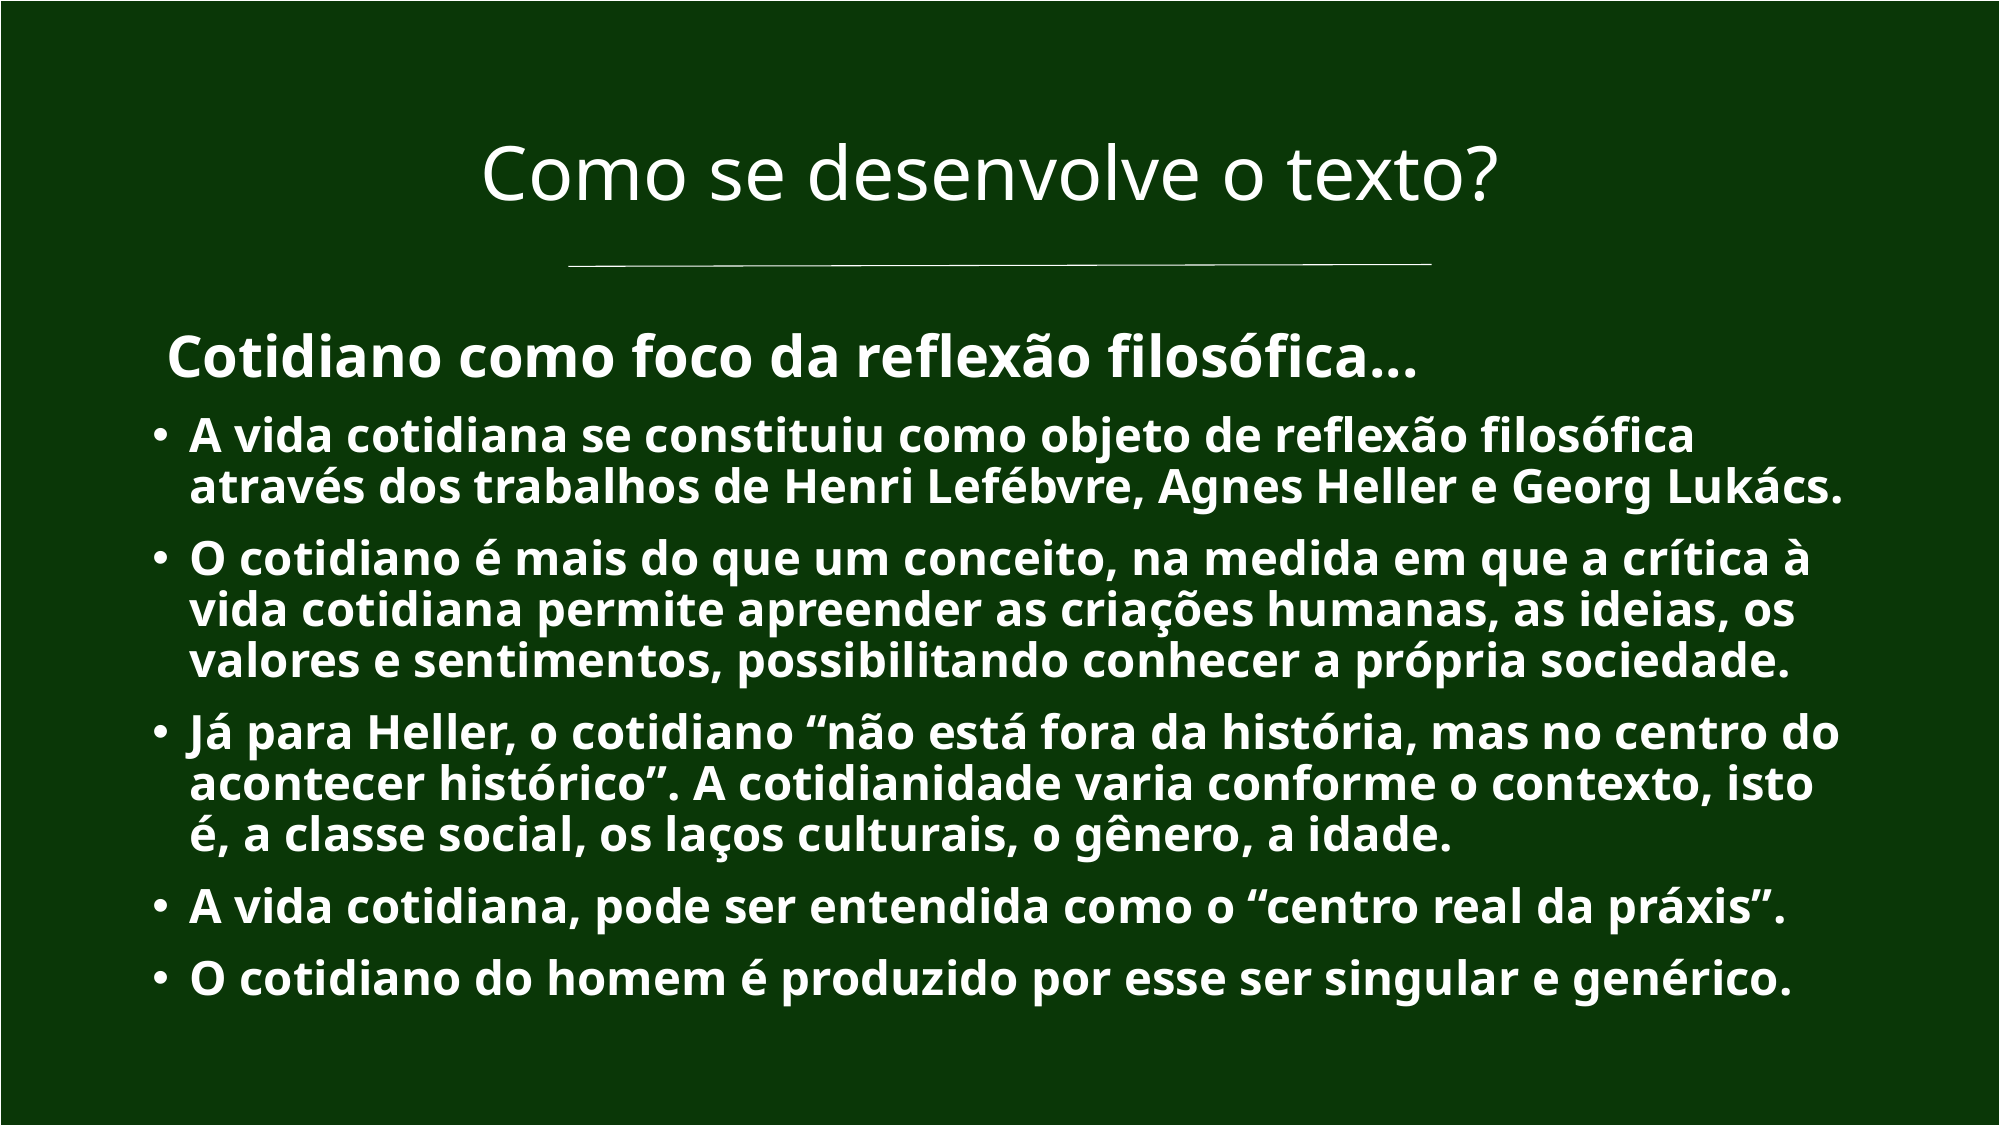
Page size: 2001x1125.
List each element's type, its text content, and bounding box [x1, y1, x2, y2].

list Cotidiano como foco da reflexão filosófica... A vida cotidiana se constituiu como objeto de reflexão filosófica através dos trabalhos de Henri Lefébvre, Agnes Heller e Georg Lukács. O cotidiano é mais do que um conceito, na medida em que a crítica à vida cotidiana permite apreender as criações humanas, as ideias, os valores e sentimentos, possibilitando conhecer a própria sociedade. Já para Heller, o cotidiano “não está fora da história, mas no centro do acontecer histórico”. A cotidianidade varia conforme o contexto, isto é, a classe social, os laços culturais, o gênero, a idade. A vida cotidiana, pode ser entendida como o “centro real da práxis”. O cotidiano do homem é produzido por esse ser singular e genérico. [137, 320, 1863, 1035]
title Como se desenvolve o texto? [137, 67, 1863, 285]
text_box [0, 0, 2000, 1125]
